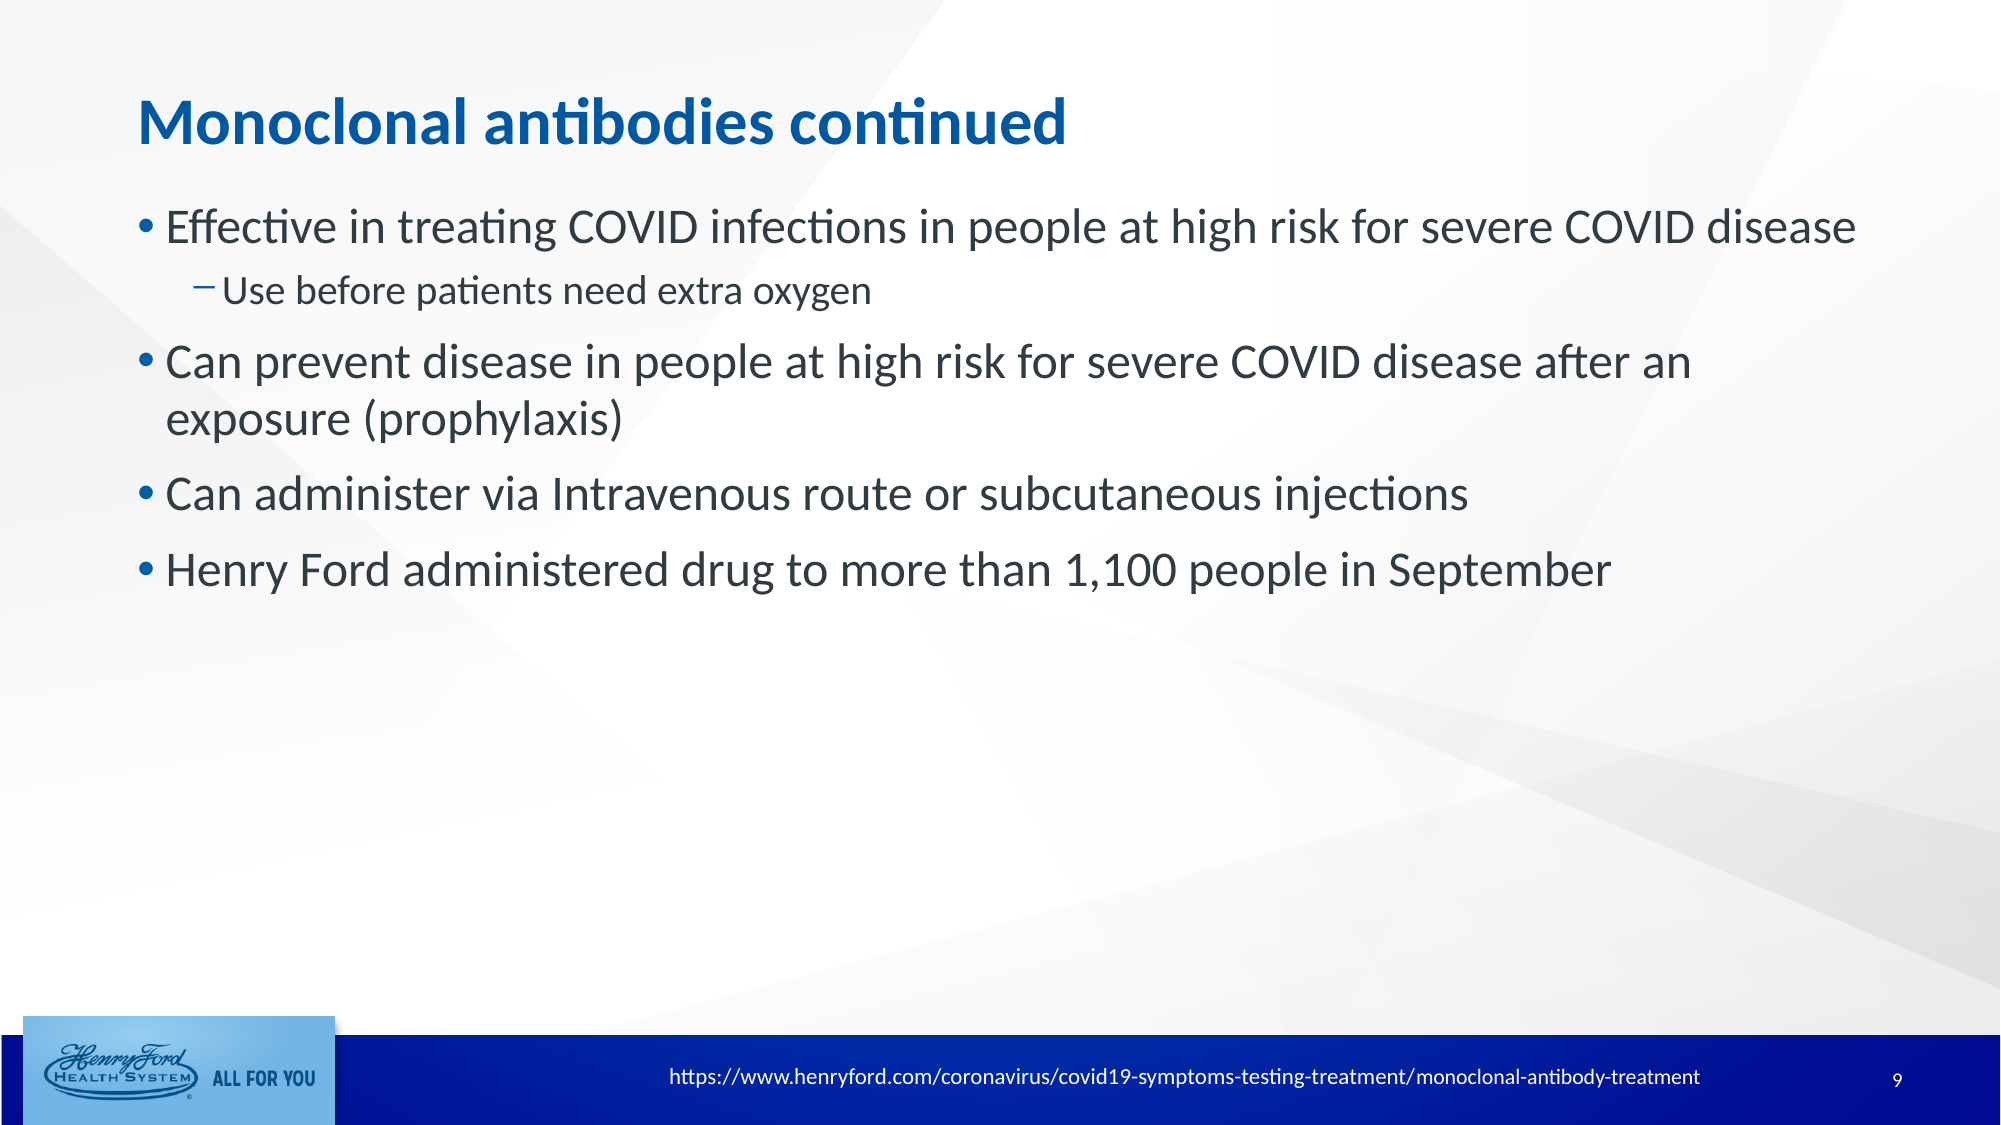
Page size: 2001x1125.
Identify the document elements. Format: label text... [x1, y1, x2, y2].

picture [0, 0, 2000, 1125]
text_box https://www.henryford.com/coronavirus/covid19-symptoms-testing-treatment/monoclonal-antibody-treatment [654, 1054, 1846, 1097]
list Effective in treating COVID infections in people at high risk for severe COVID disease Use before patients need extra oxygen Can prevent disease in people at high risk for severe COVID disease after an exposure (prophylaxis) Can administer via Intravenous route or subcutaneous injections Henry Ford administered drug to more than 1,100 people in September [137, 198, 1863, 918]
title Monoclonal antibodies continued [135, 65, 1865, 182]
